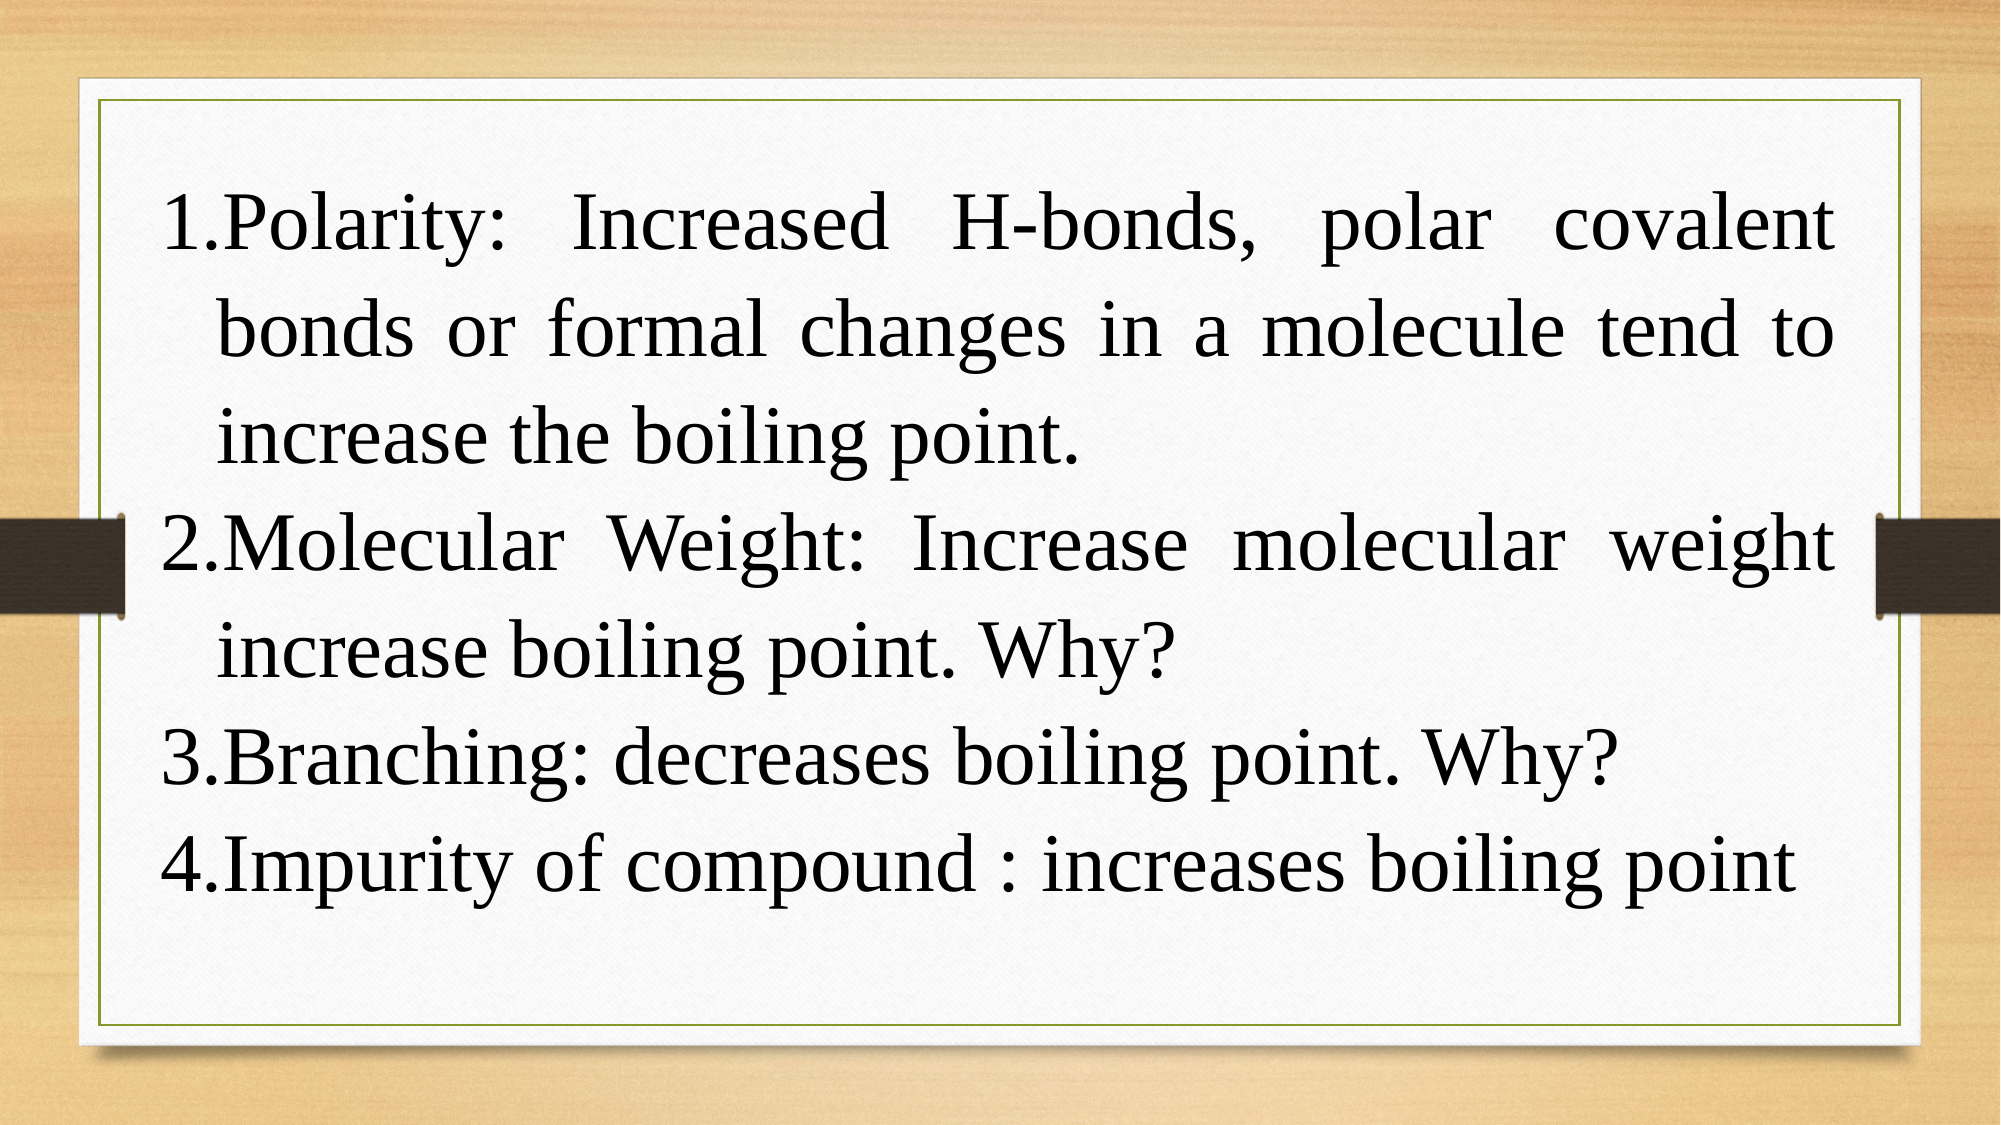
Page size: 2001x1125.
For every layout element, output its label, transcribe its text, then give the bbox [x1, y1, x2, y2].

picture [0, 0, 2001, 1125]
text_box Polarity: Increased H-bonds, polar covalent bonds or formal changes in a molecule tend to increase the boiling point. Molecular Weight: Increase molecular weight increase boiling point. Why? Branching: decreases boiling point. Why? Impurity of compound : increases boiling point [145, 152, 1854, 916]
